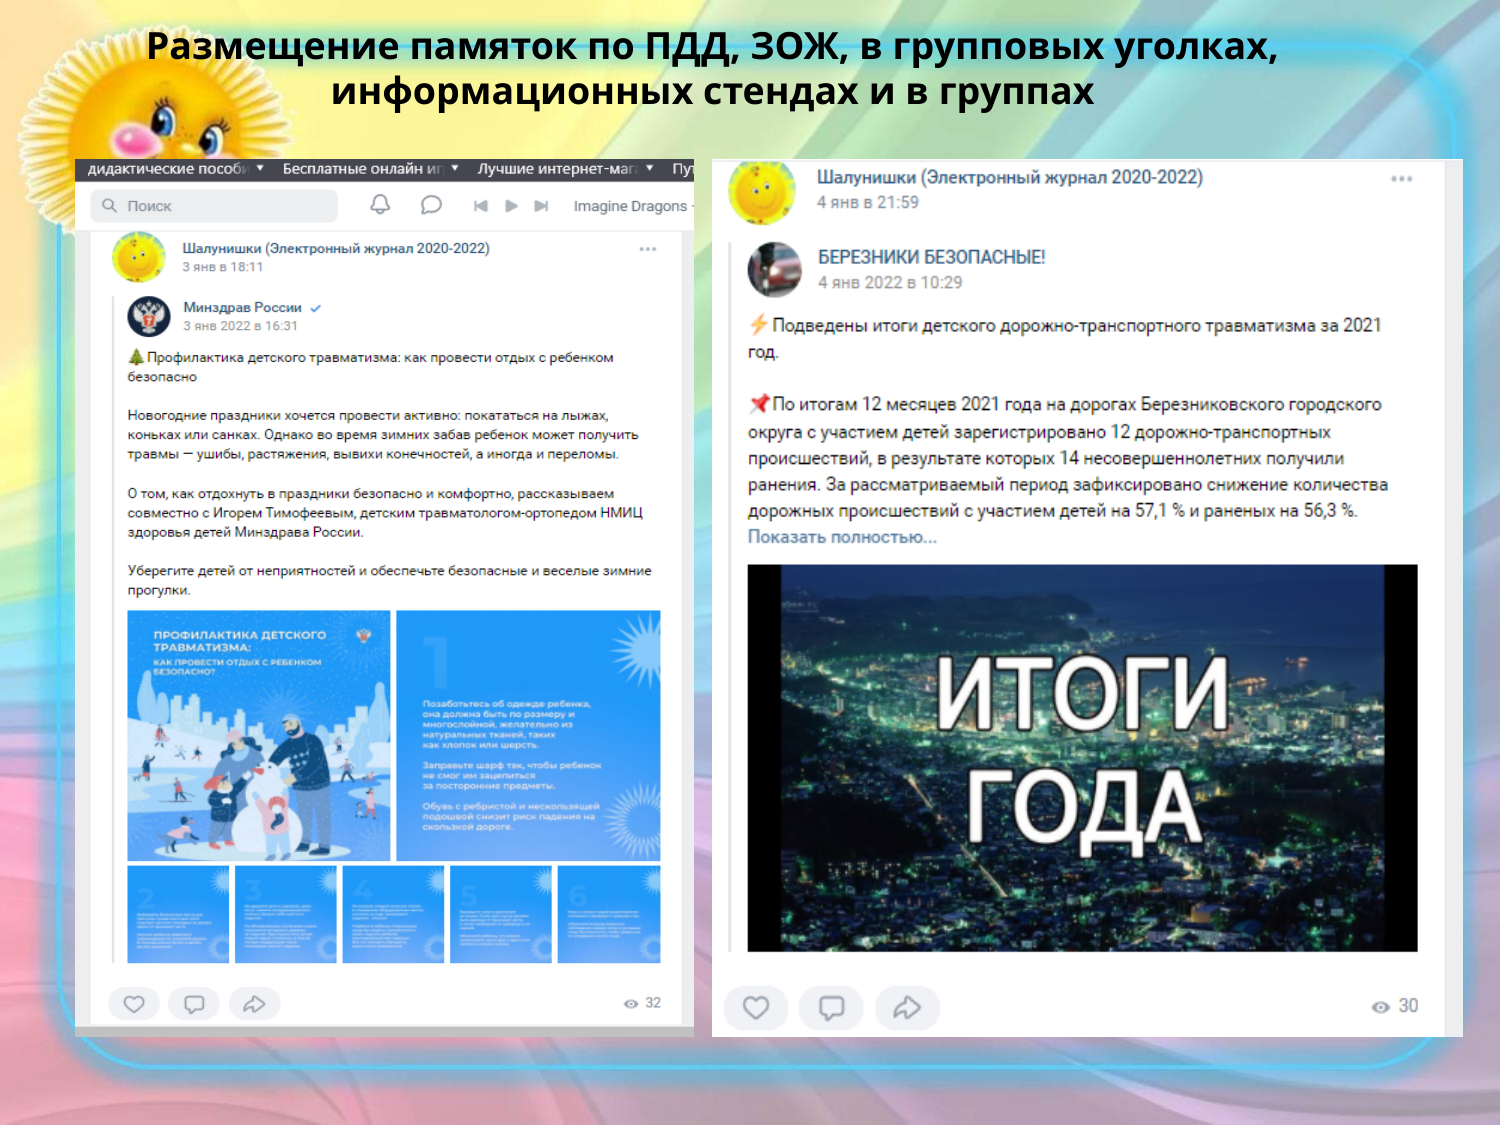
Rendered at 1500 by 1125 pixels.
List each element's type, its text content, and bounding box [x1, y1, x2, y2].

picture [0, 0, 1500, 1125]
text_box Размещение памяток по ПДД, ЗОЖ, в групповых уголках, информационных стендах и в группах [75, 14, 1350, 120]
